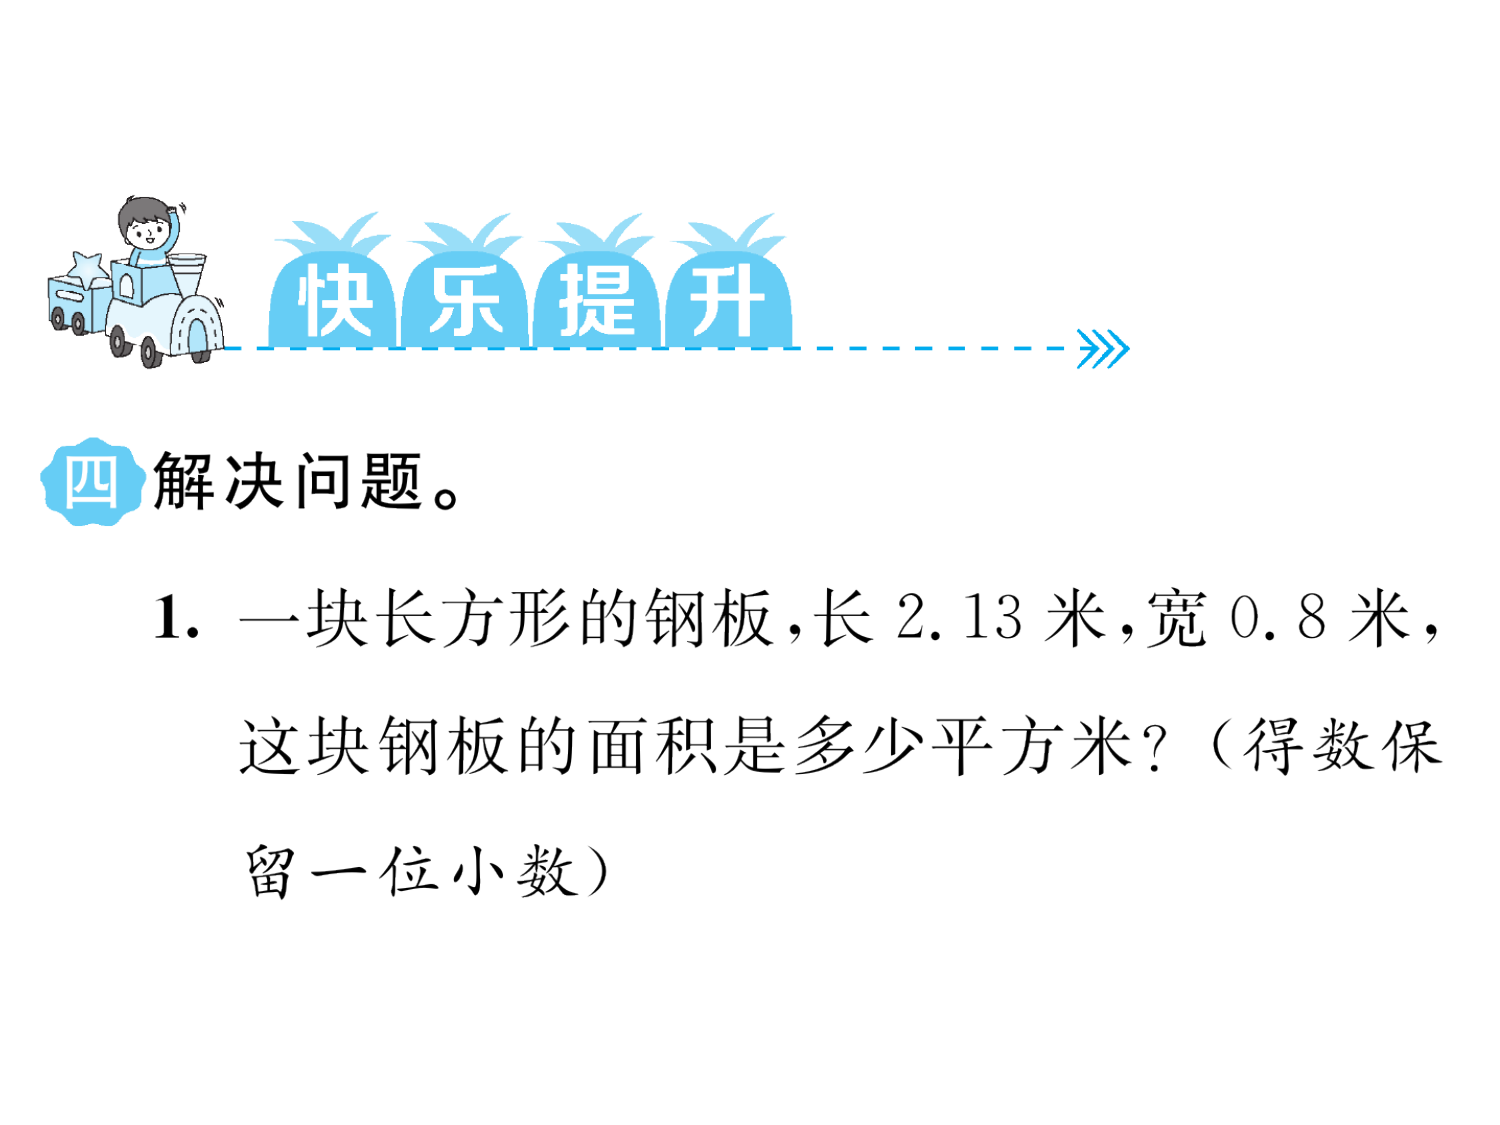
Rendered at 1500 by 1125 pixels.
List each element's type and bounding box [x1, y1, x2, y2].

picture [35, 177, 1453, 912]
